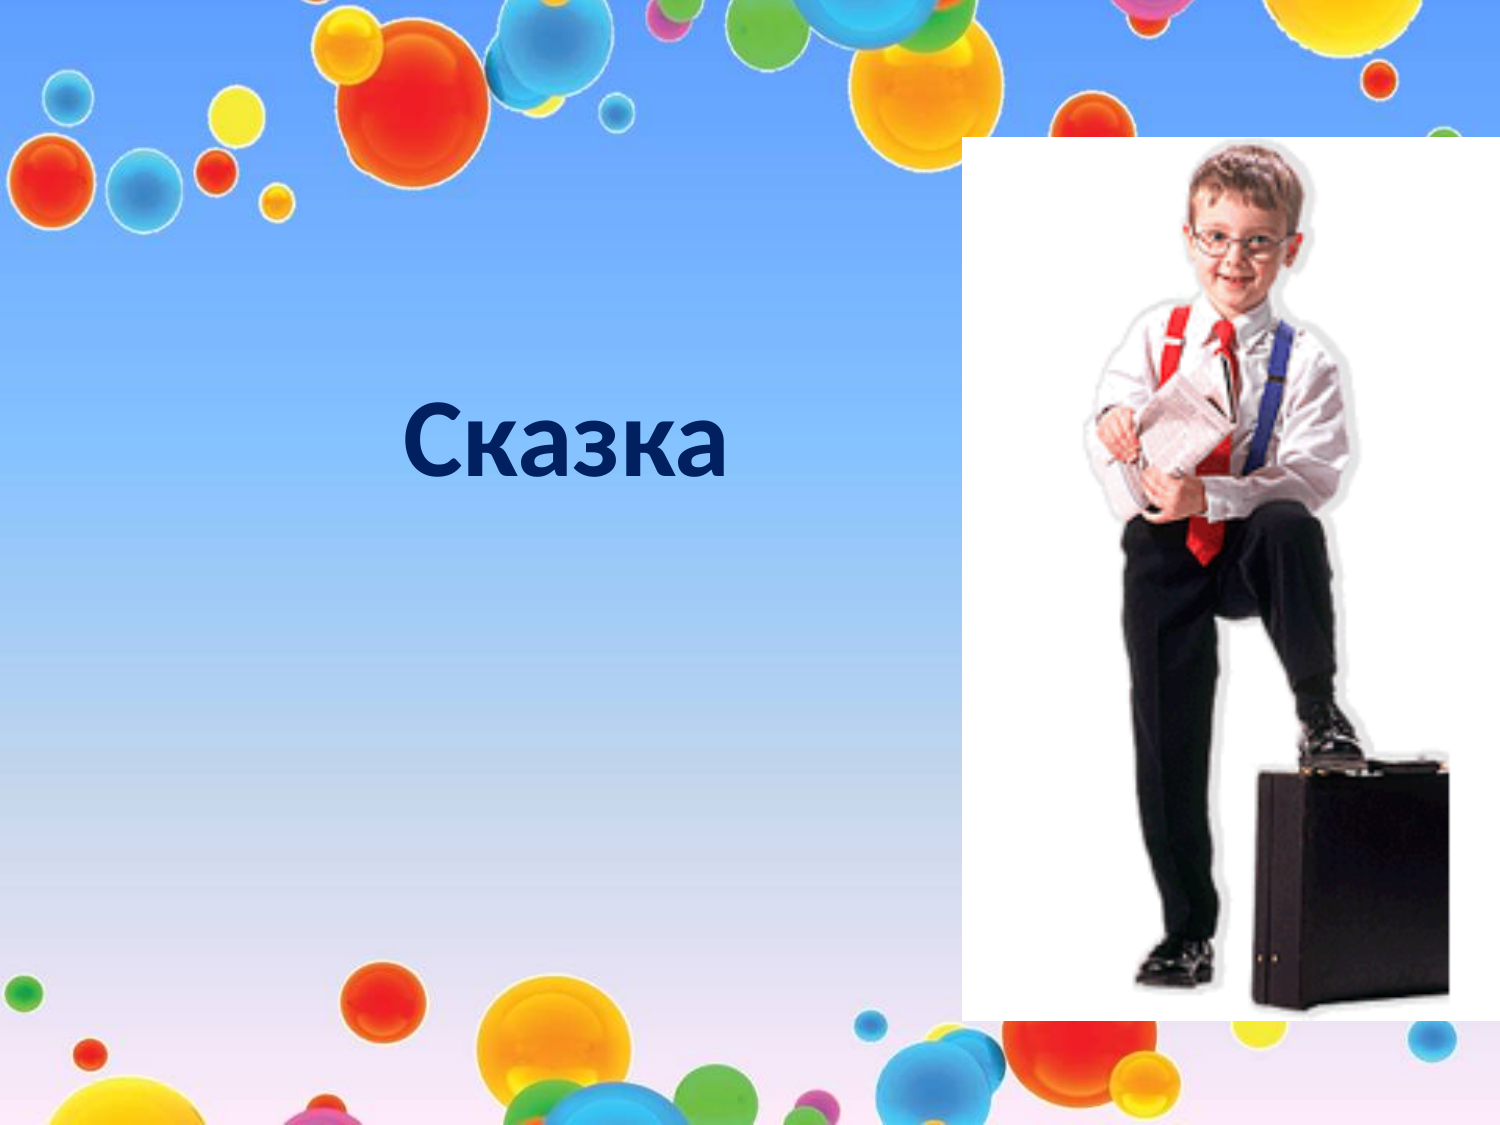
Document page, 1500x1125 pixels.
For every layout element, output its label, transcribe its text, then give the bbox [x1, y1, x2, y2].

picture [0, 0, 1500, 1125]
title Сказка [147, 337, 957, 526]
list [962, 136, 1500, 1022]
